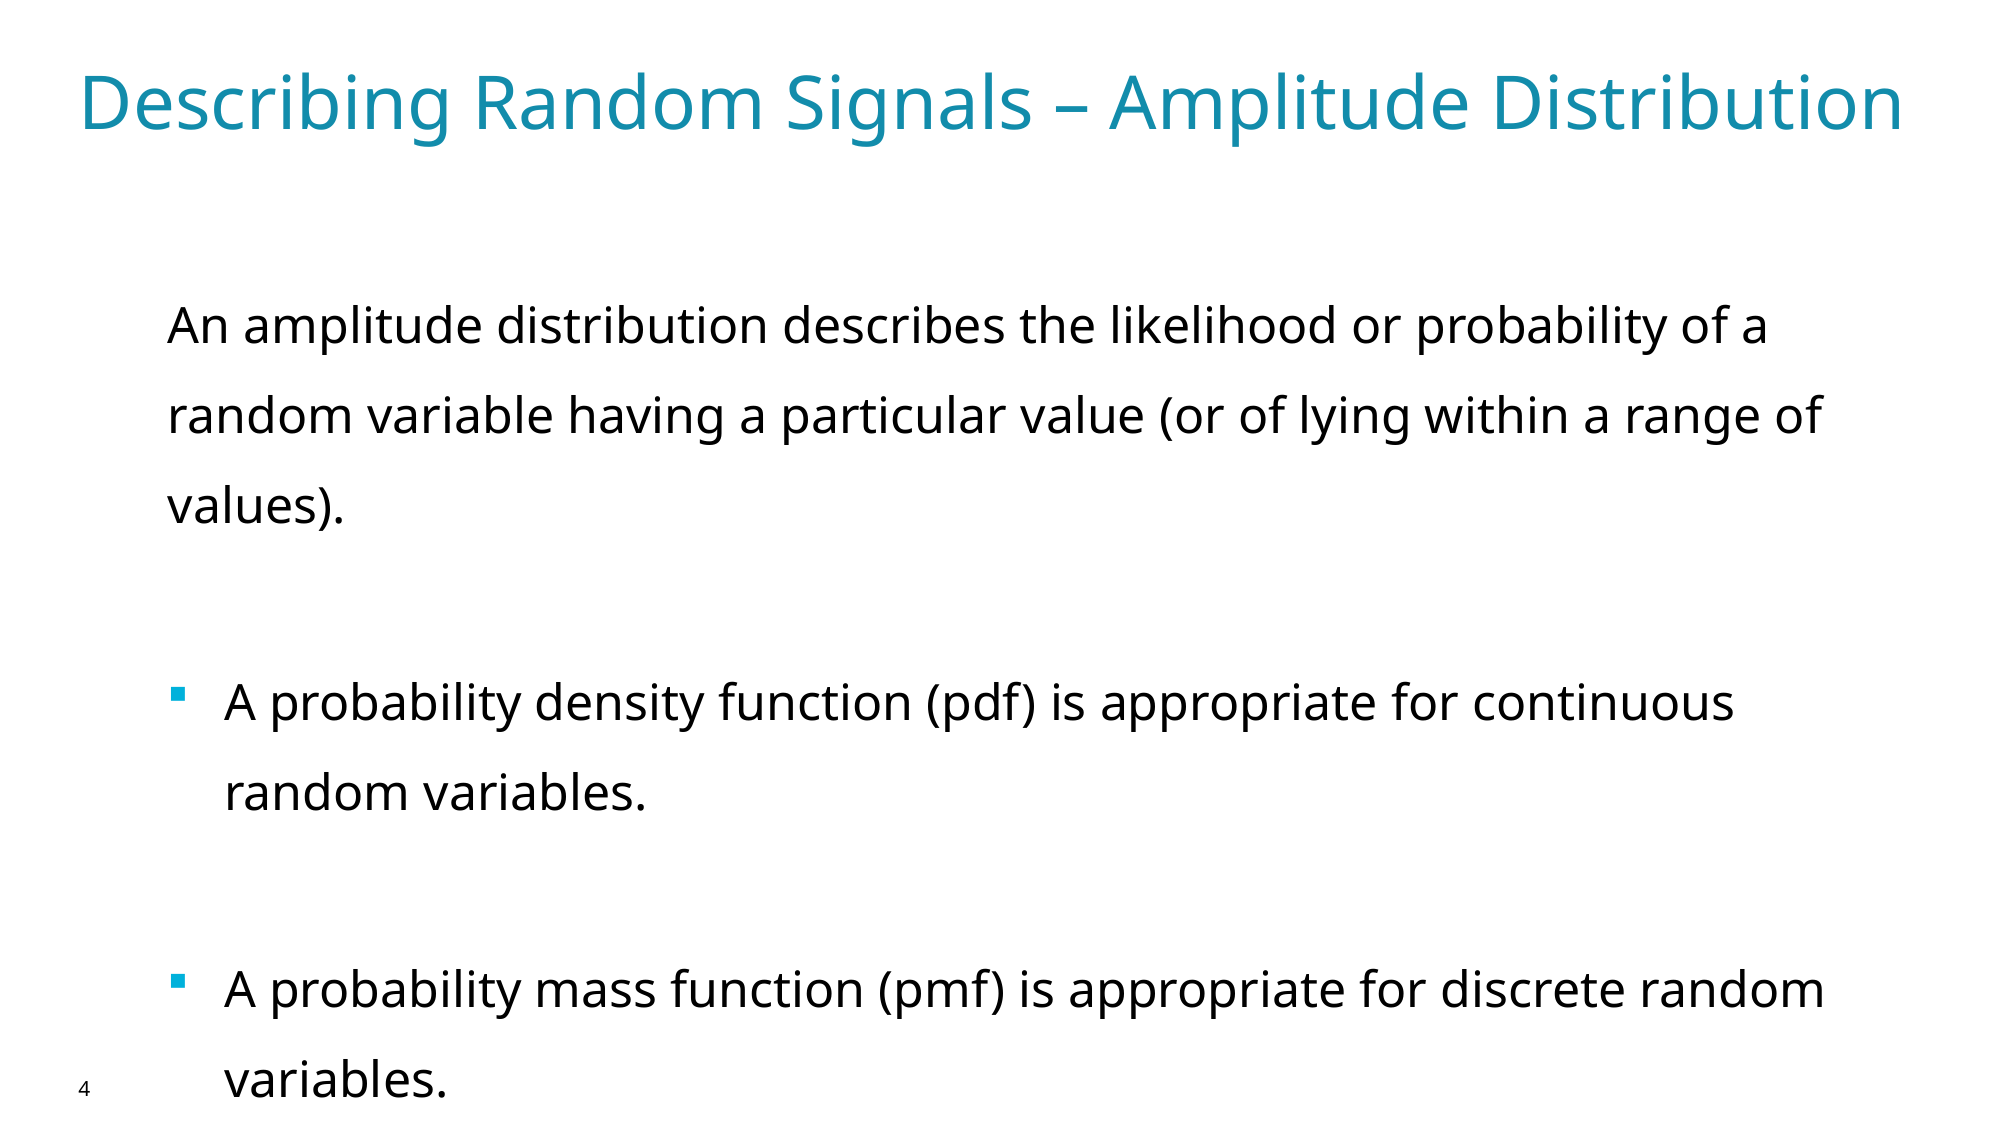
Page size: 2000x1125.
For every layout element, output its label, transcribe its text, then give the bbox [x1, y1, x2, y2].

title Describing Random Signals – Amplitude Distribution [78, 55, 1910, 150]
list An amplitude distribution describes the likelihood or probability of a random variable having a particular value (or of lying within a range of values). A probability density function (pdf) is appropriate for continuous random variables. A probability mass function (pmf) is appropriate for discrete random variables. [167, 264, 1910, 1070]
